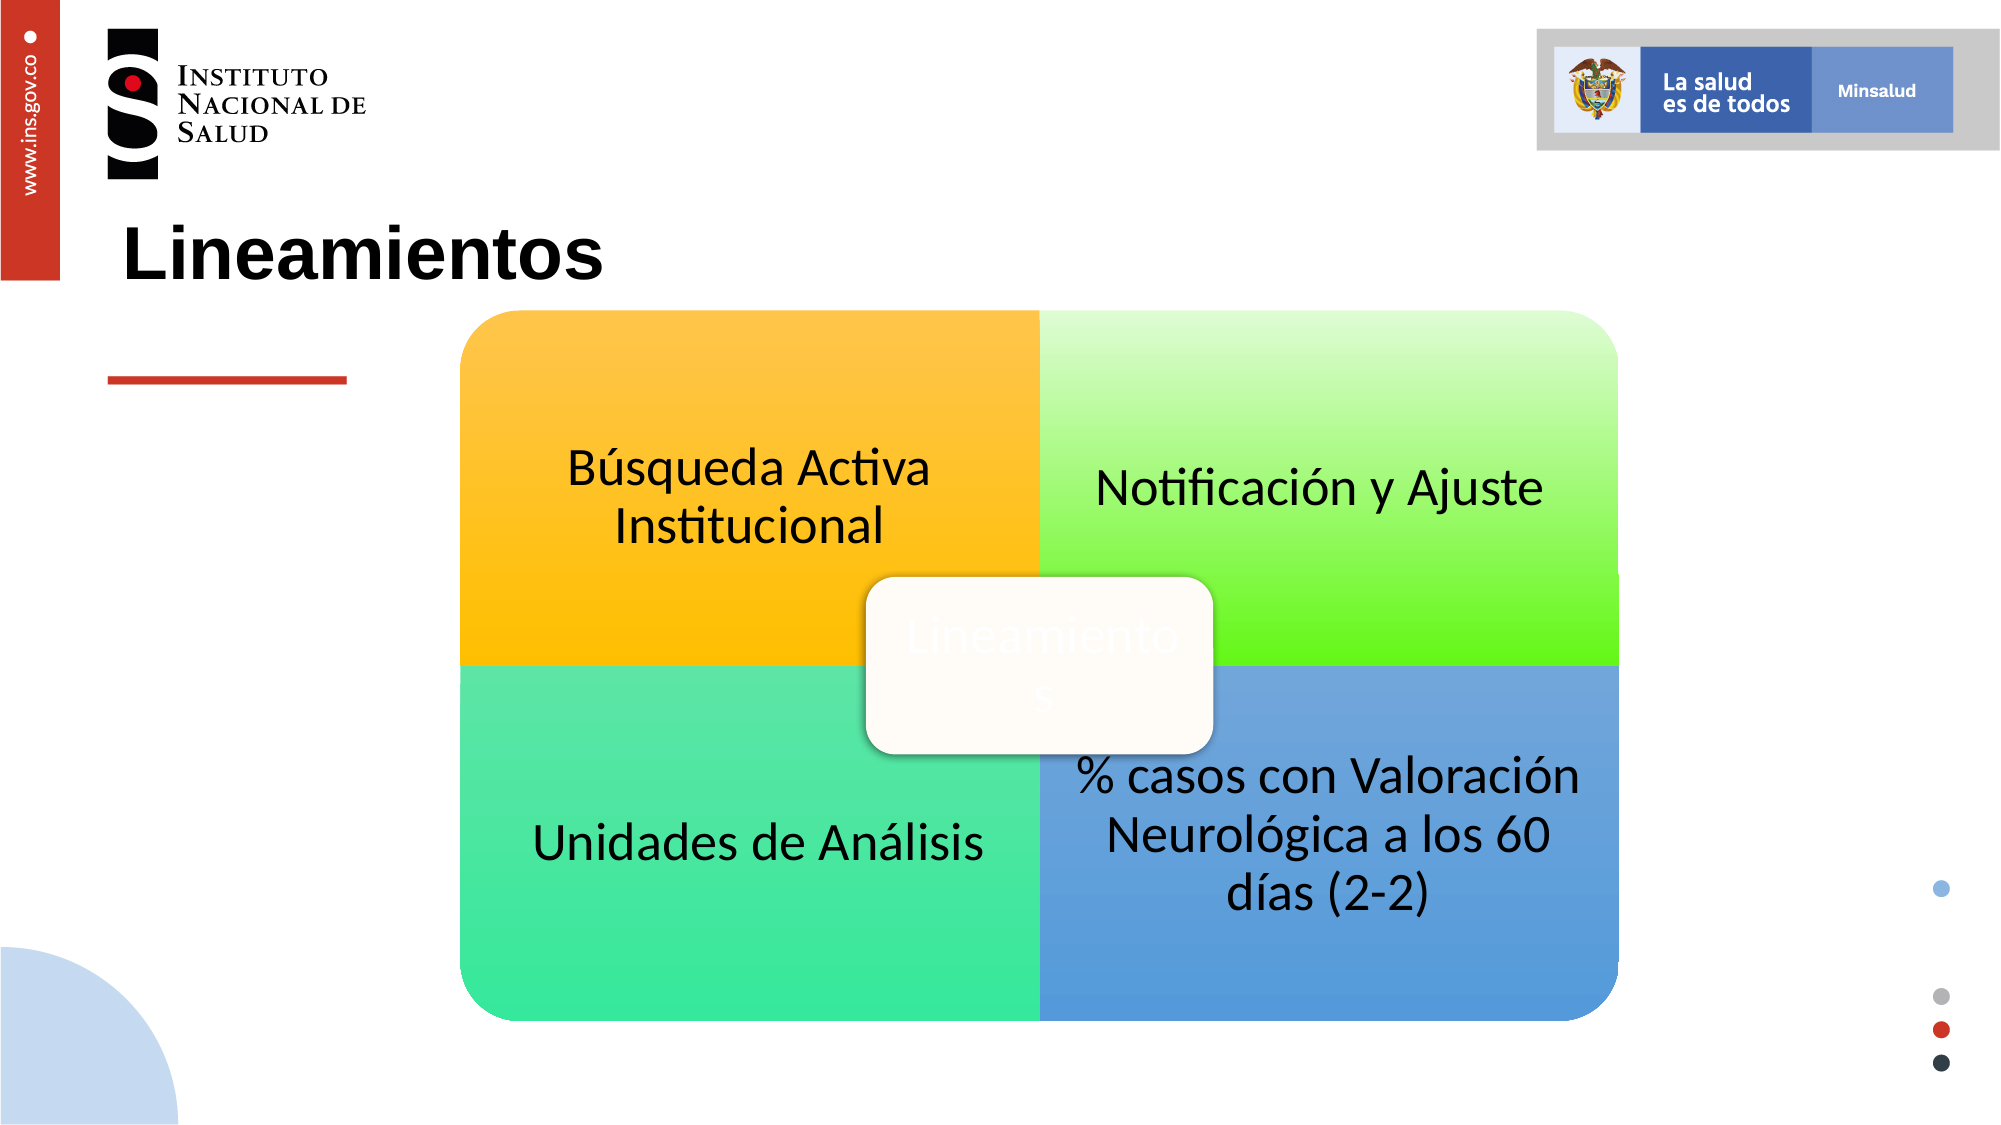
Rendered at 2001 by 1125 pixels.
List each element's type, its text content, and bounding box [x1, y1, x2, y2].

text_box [460, 310, 1619, 1021]
picture [0, 0, 2000, 1125]
title Lineamientos [107, 207, 1877, 365]
